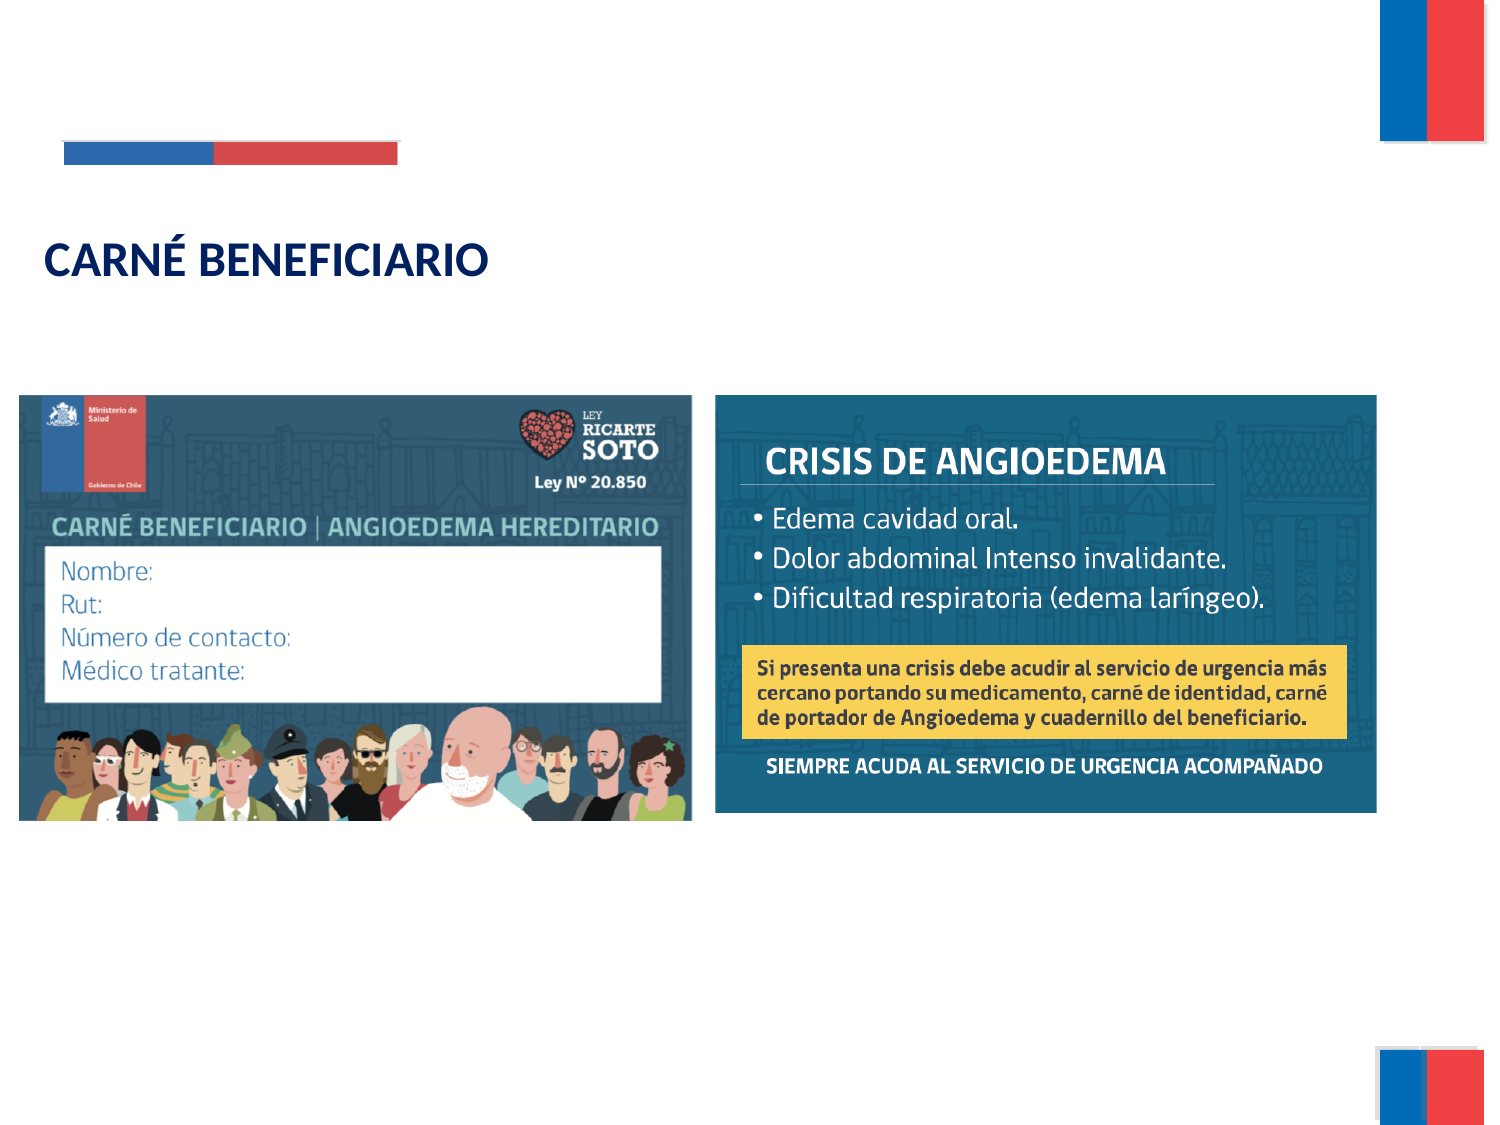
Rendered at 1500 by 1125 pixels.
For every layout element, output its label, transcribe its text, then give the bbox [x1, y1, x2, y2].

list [19, 394, 694, 822]
picture [715, 394, 1377, 813]
picture [61, 140, 401, 171]
text_box CARNÉ BENEFICIARIO [33, 230, 896, 282]
